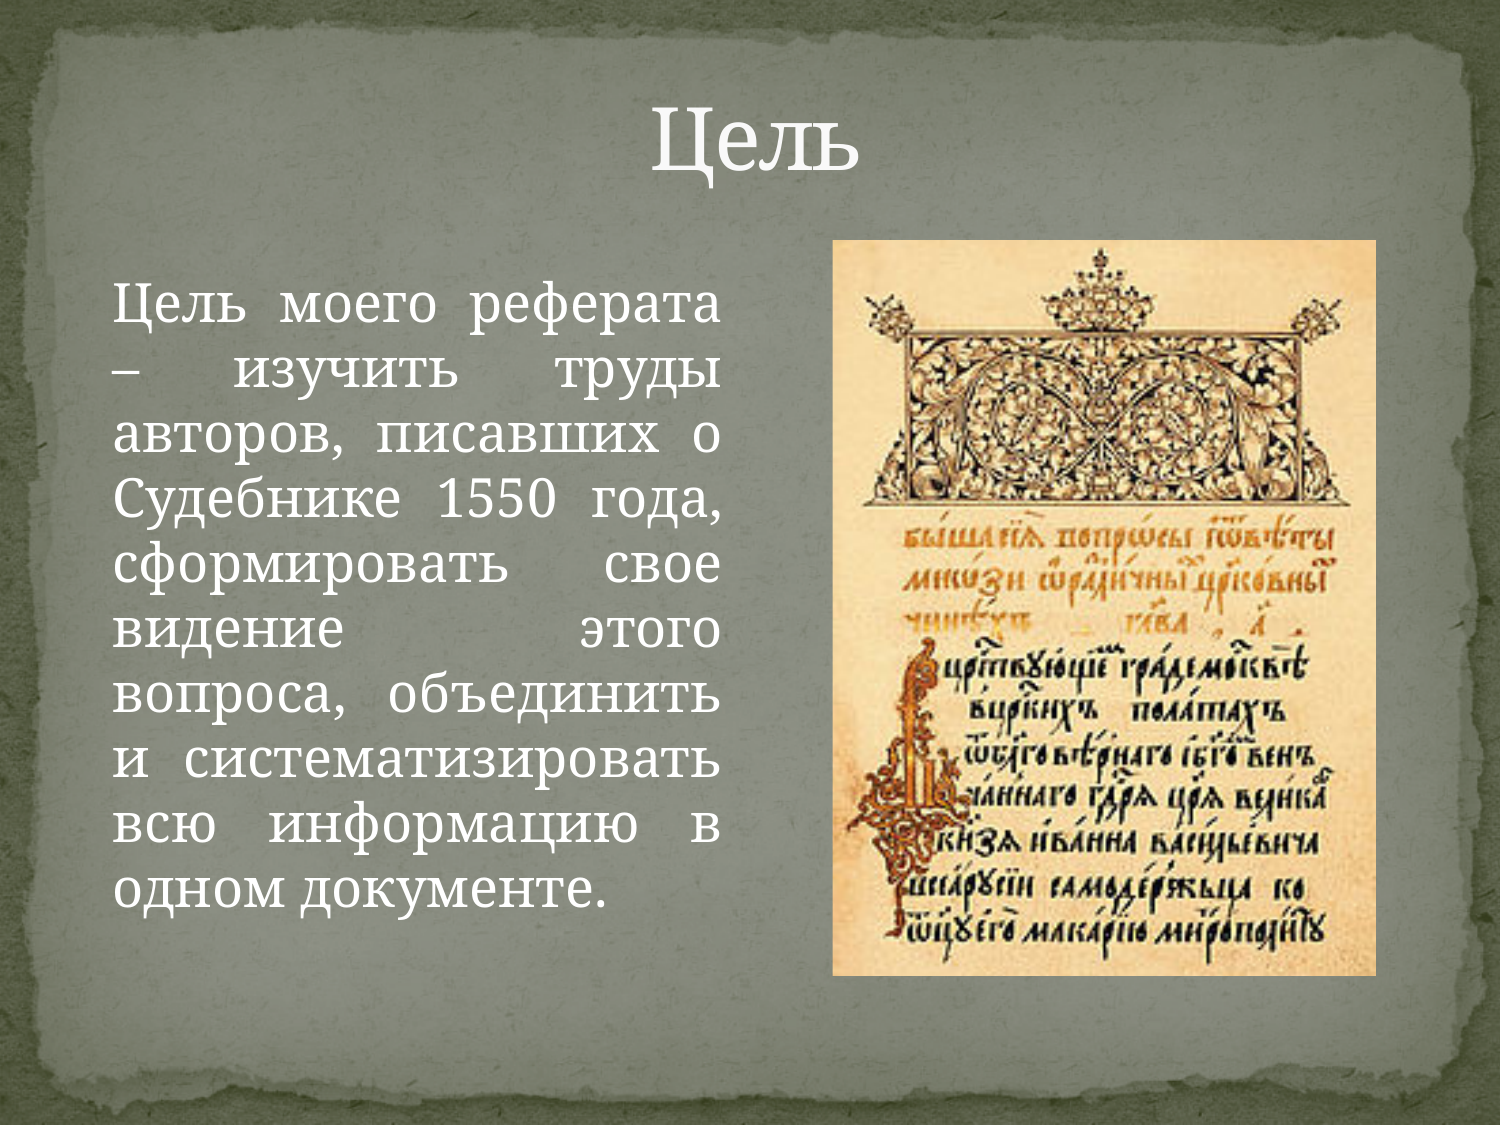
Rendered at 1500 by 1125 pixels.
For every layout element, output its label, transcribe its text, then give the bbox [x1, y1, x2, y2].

list Цель моего реферата – изучить труды авторов, писавших о Судебнике 1550 года, сформировать свое видение этого вопроса, объединить и систематизировать всю информацию в одном документе. [97, 261, 739, 1012]
picture [832, 240, 1377, 976]
title Цель [88, 0, 1425, 196]
